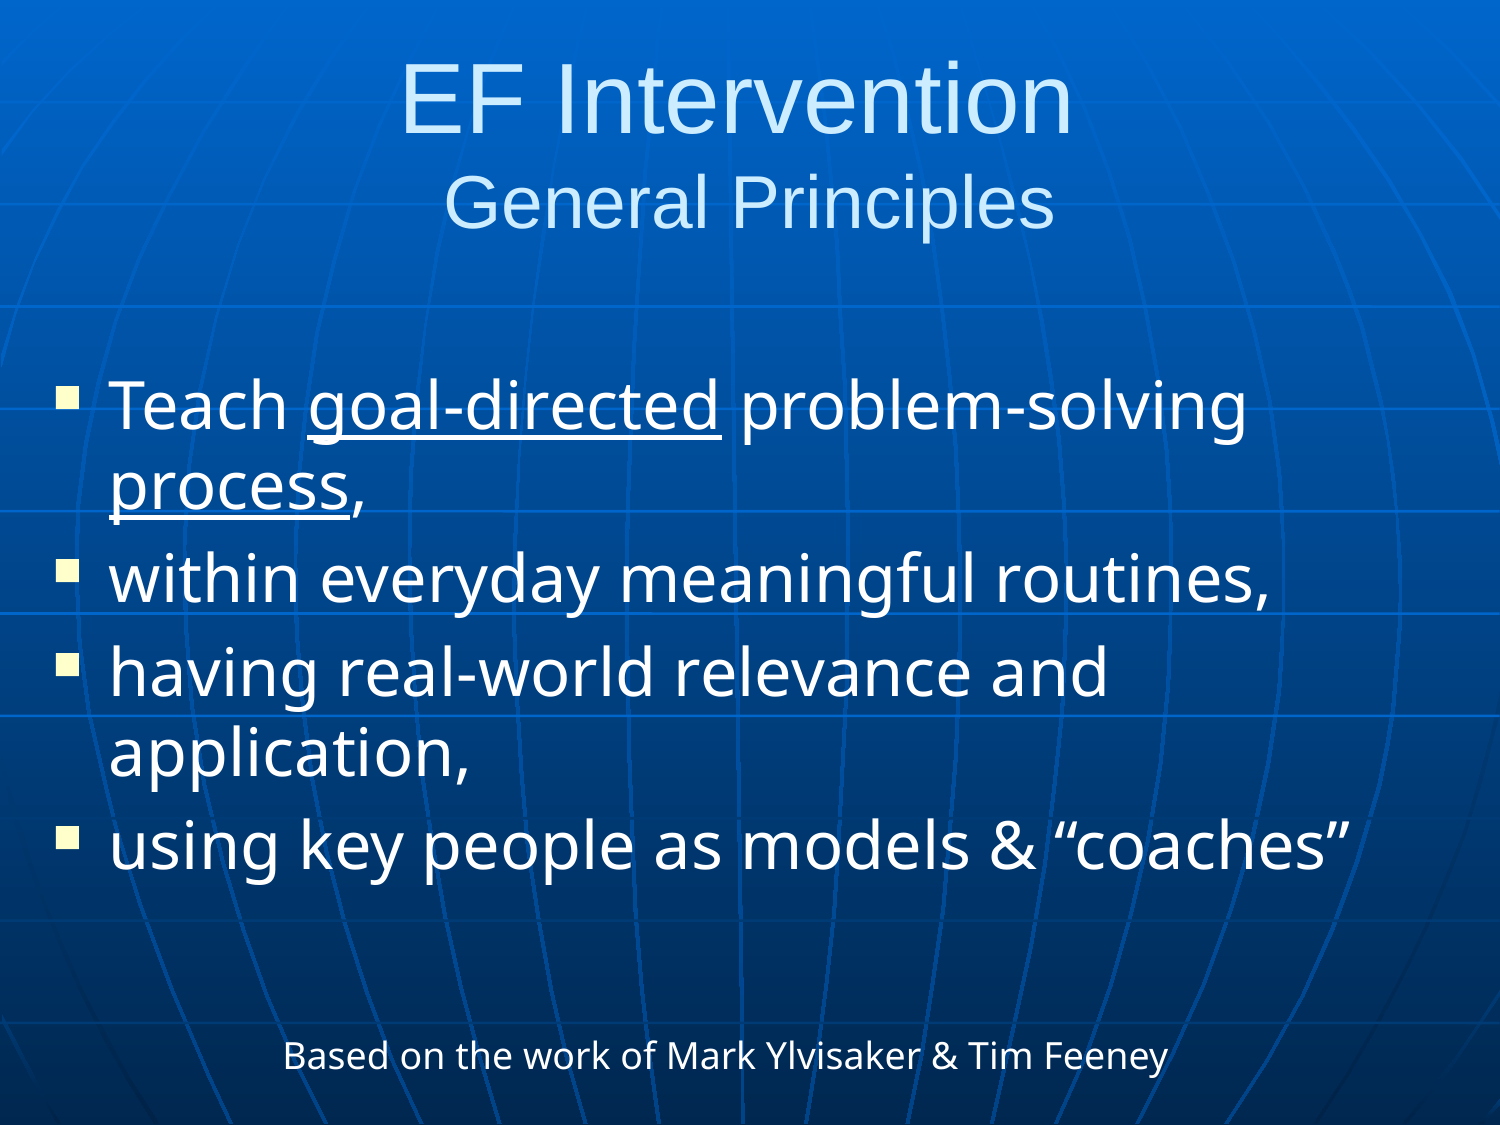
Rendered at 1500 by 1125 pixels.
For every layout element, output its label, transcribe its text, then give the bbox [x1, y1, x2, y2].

list Teach goal-directed problem-solving process, within everyday meaningful routines, having real-world relevance and application, using key people as models & “coaches” [37, 355, 1488, 981]
title EF Intervention General Principles [75, 45, 1425, 233]
text_box Based on the work of Mark Ylvisaker & Tim Feeney [267, 1024, 1185, 1085]
